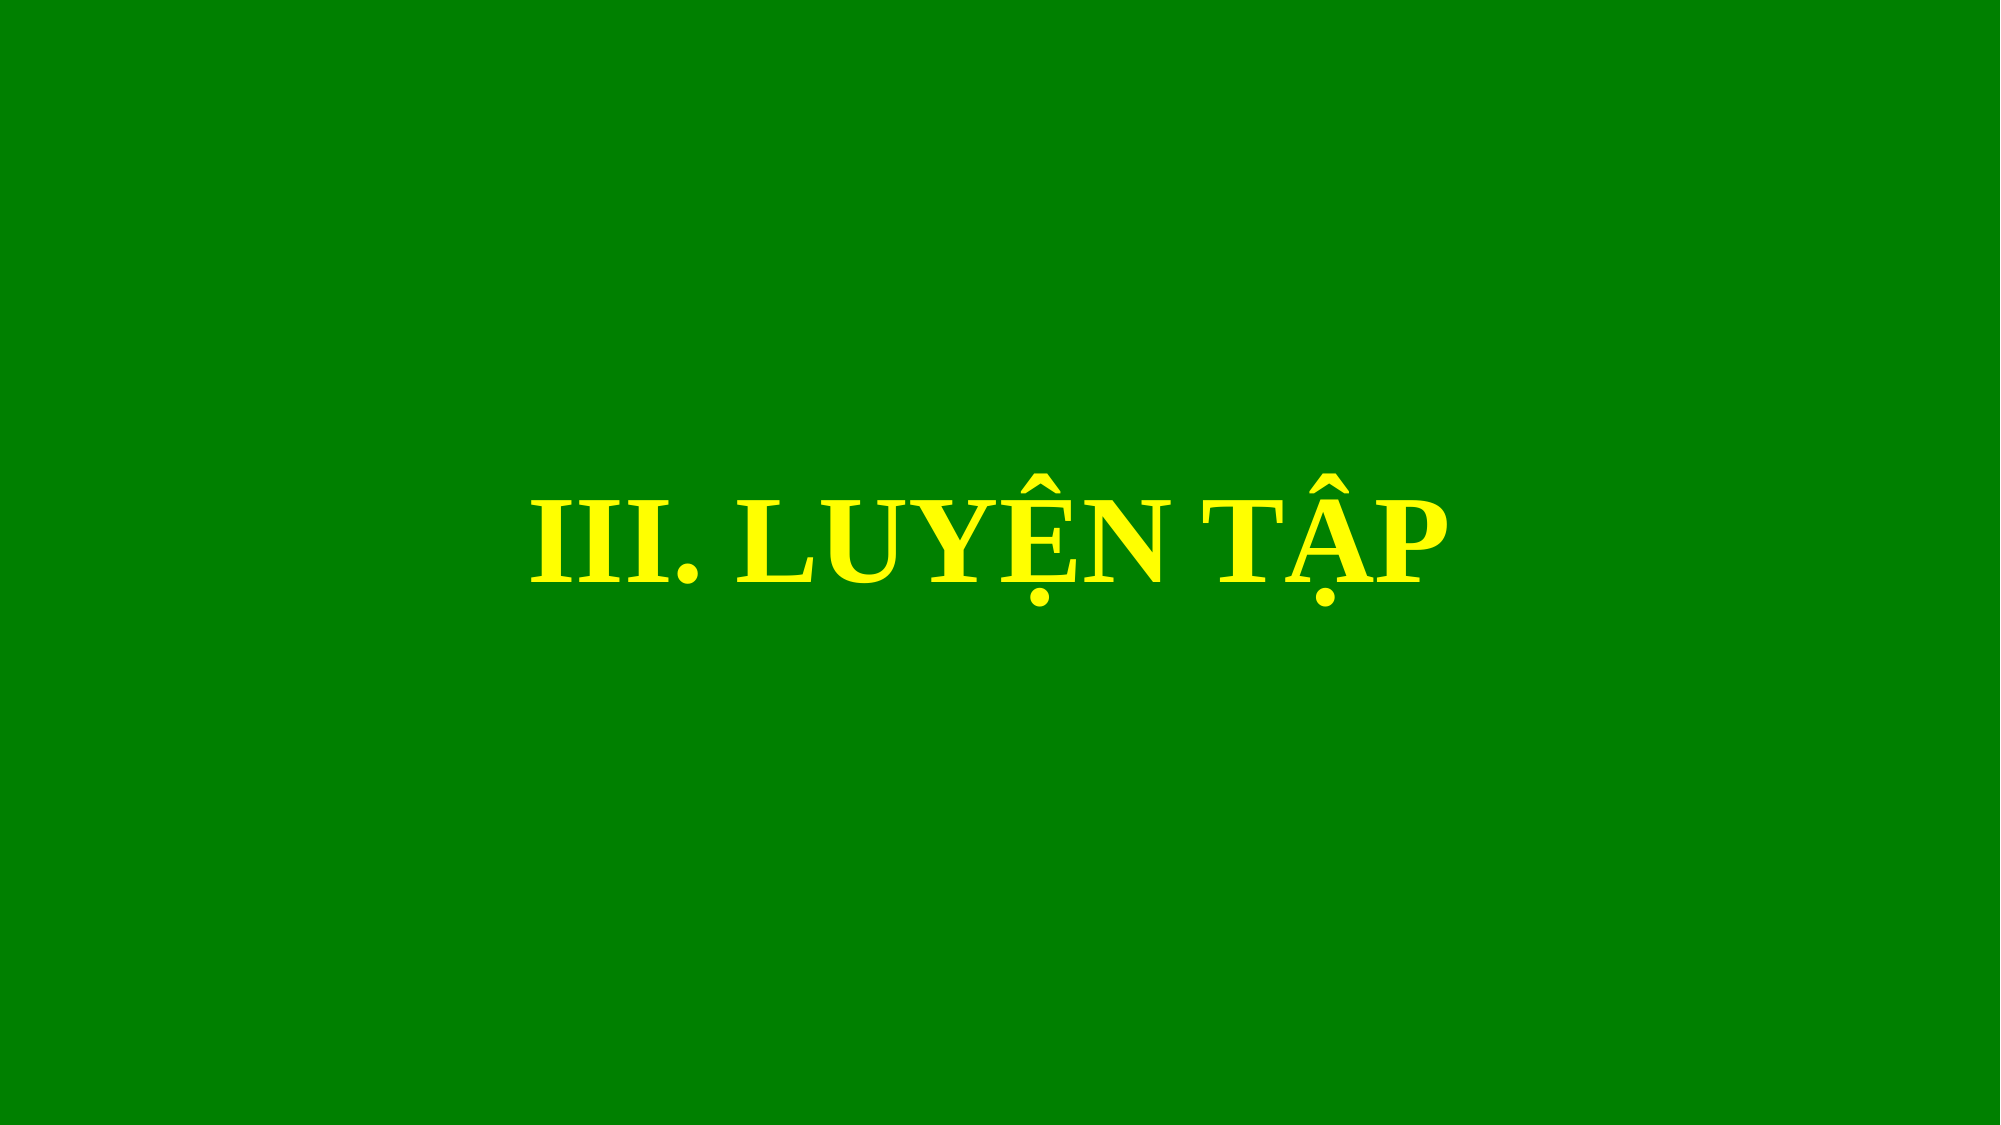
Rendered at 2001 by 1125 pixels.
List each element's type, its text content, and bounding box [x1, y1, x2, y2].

text_box III. LUYỆN TẬP [512, 449, 1563, 615]
